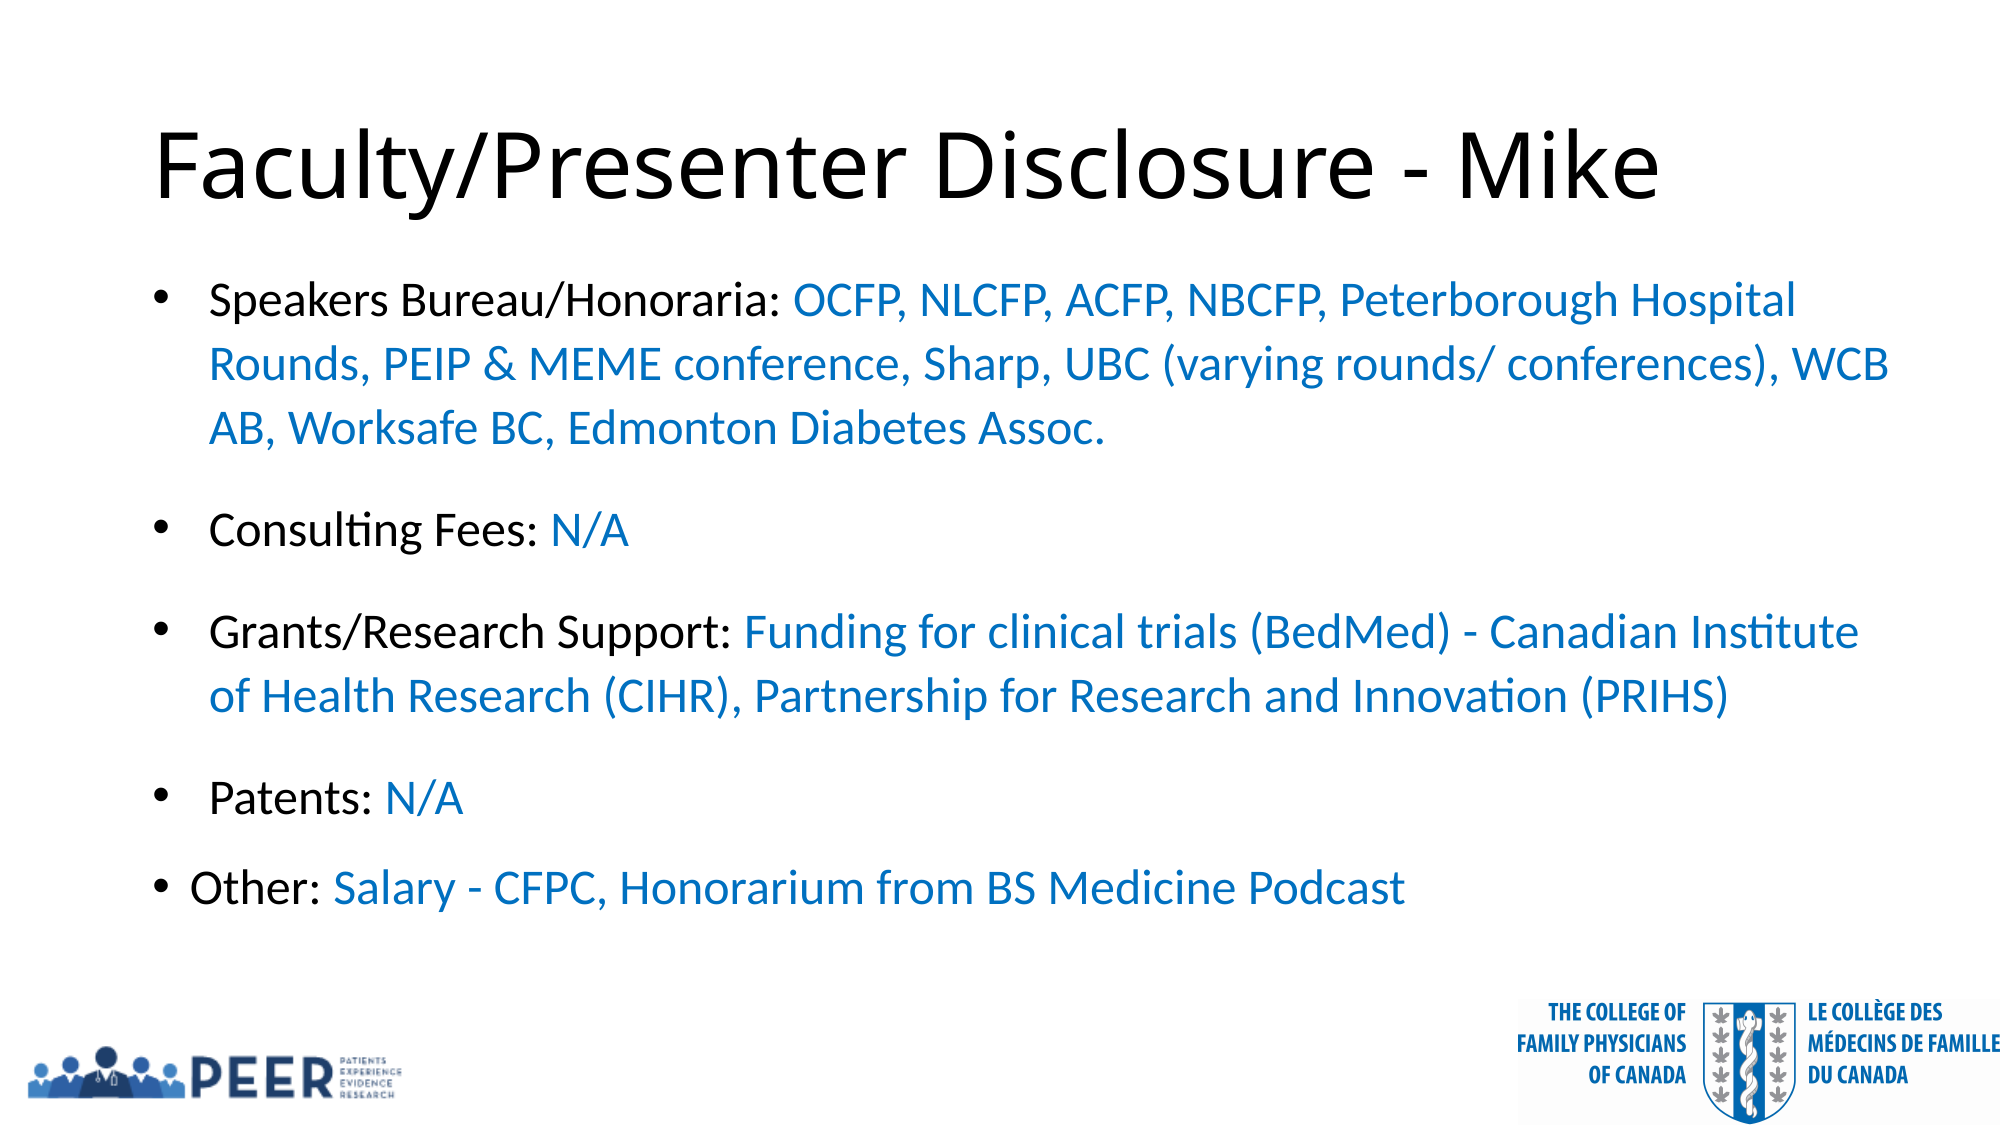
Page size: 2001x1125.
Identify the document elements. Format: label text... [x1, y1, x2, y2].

list Speakers Bureau/Honoraria: OCFP, NLCFP, ACFP, NBCFP, Peterborough Hospital Rounds, PEIP & MEME conference, Sharp, UBC (varying rounds/ conferences), WCB AB, Worksafe BC, Edmonton Diabetes Assoc. Consulting Fees: N/A Grants/Research Support: Funding for clinical trials (BedMed) - Canadian Institute of Health Research (CIHR), Partnership for Research and Innovation (PRIHS) Patents: N/A Other: Salary - CFPC, Honorarium from BS Medicine Podcast [137, 254, 1911, 969]
picture [19, 1045, 411, 1108]
title Faculty/Presenter Disclosure - Mike [137, 59, 1863, 254]
picture [1518, 999, 2000, 1125]
